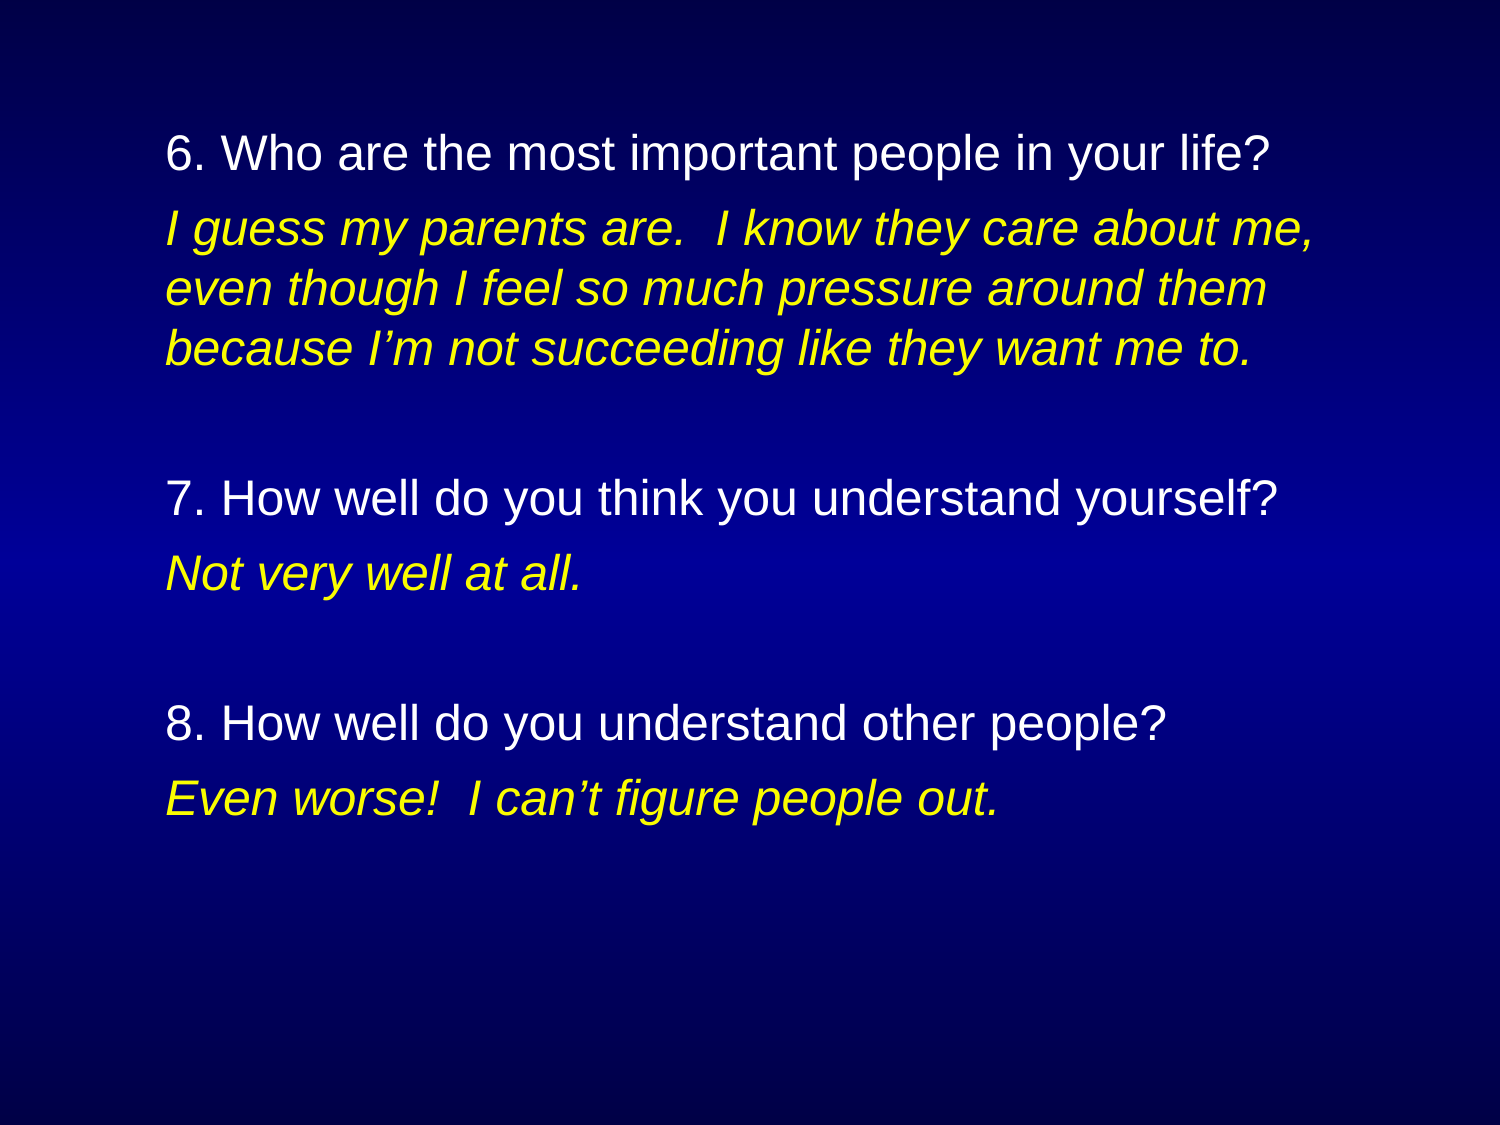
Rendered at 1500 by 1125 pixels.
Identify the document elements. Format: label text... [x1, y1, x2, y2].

list 6. Who are the most important people in your life? I guess my parents are. I know they care about me, even though I feel so much pressure around them because I’m not succeeding like they want me to. 7. How well do you think you understand yourself? Not very well at all. 8. How well do you understand other people? Even worse! I can’t figure people out. [150, 112, 1375, 1025]
